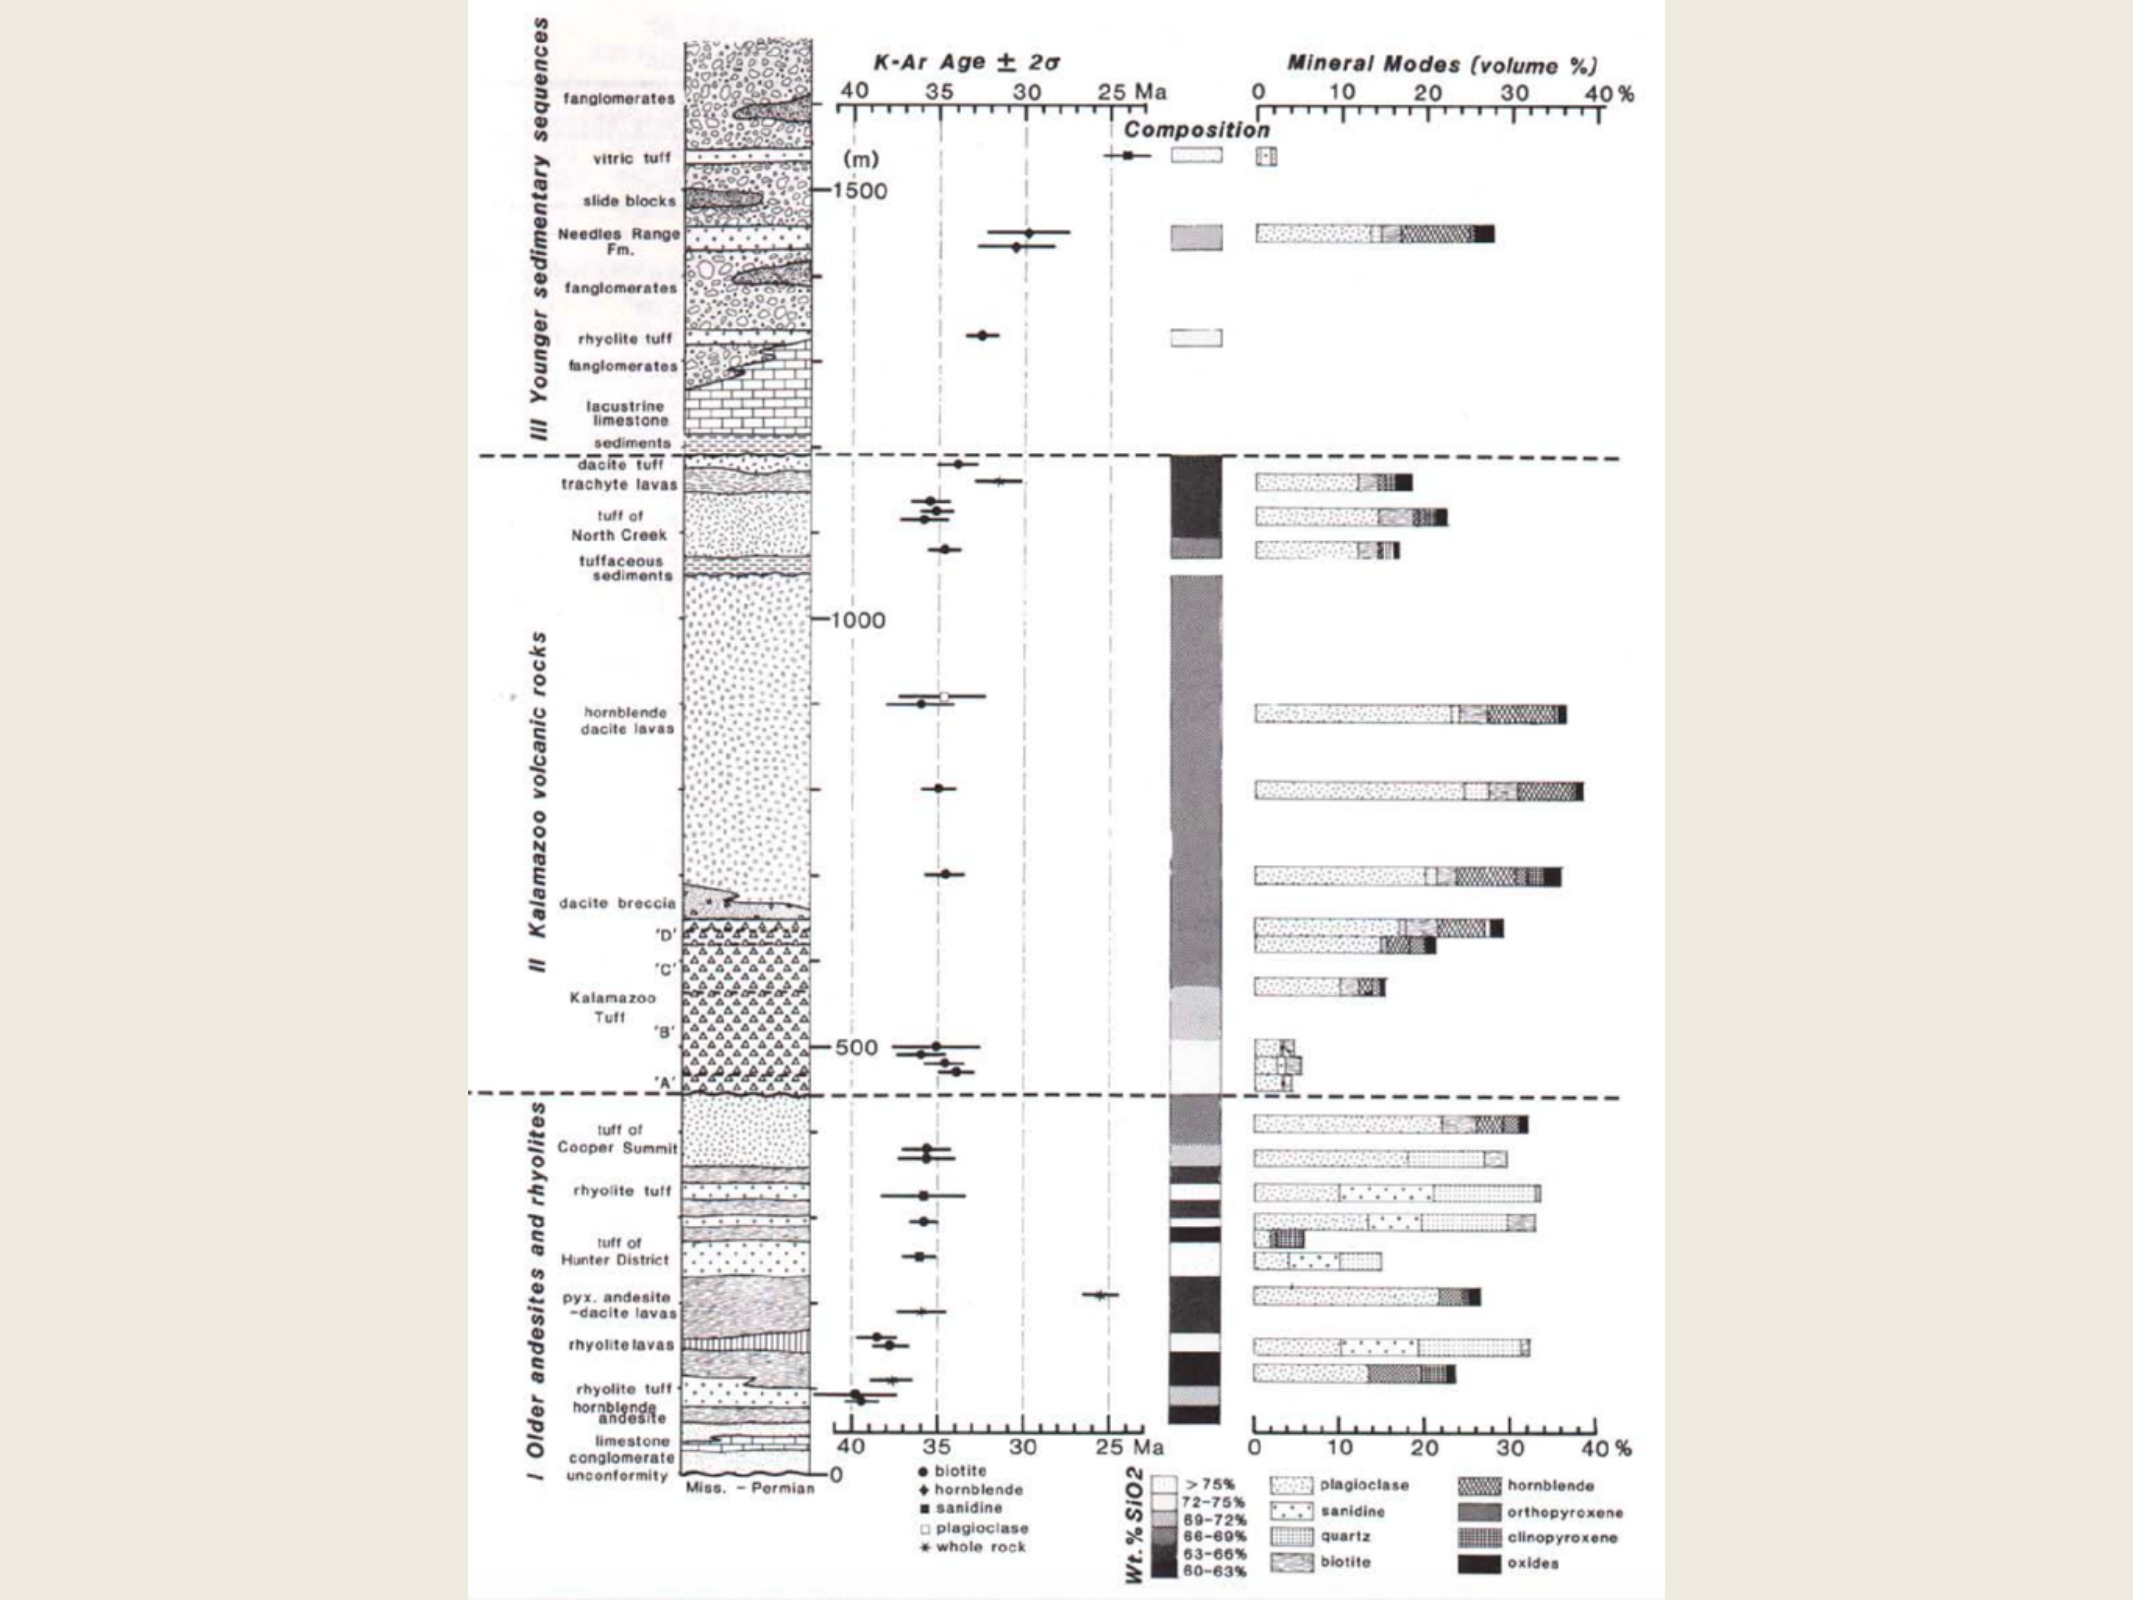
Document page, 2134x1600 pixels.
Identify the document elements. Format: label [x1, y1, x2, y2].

picture [468, 0, 1666, 1600]
